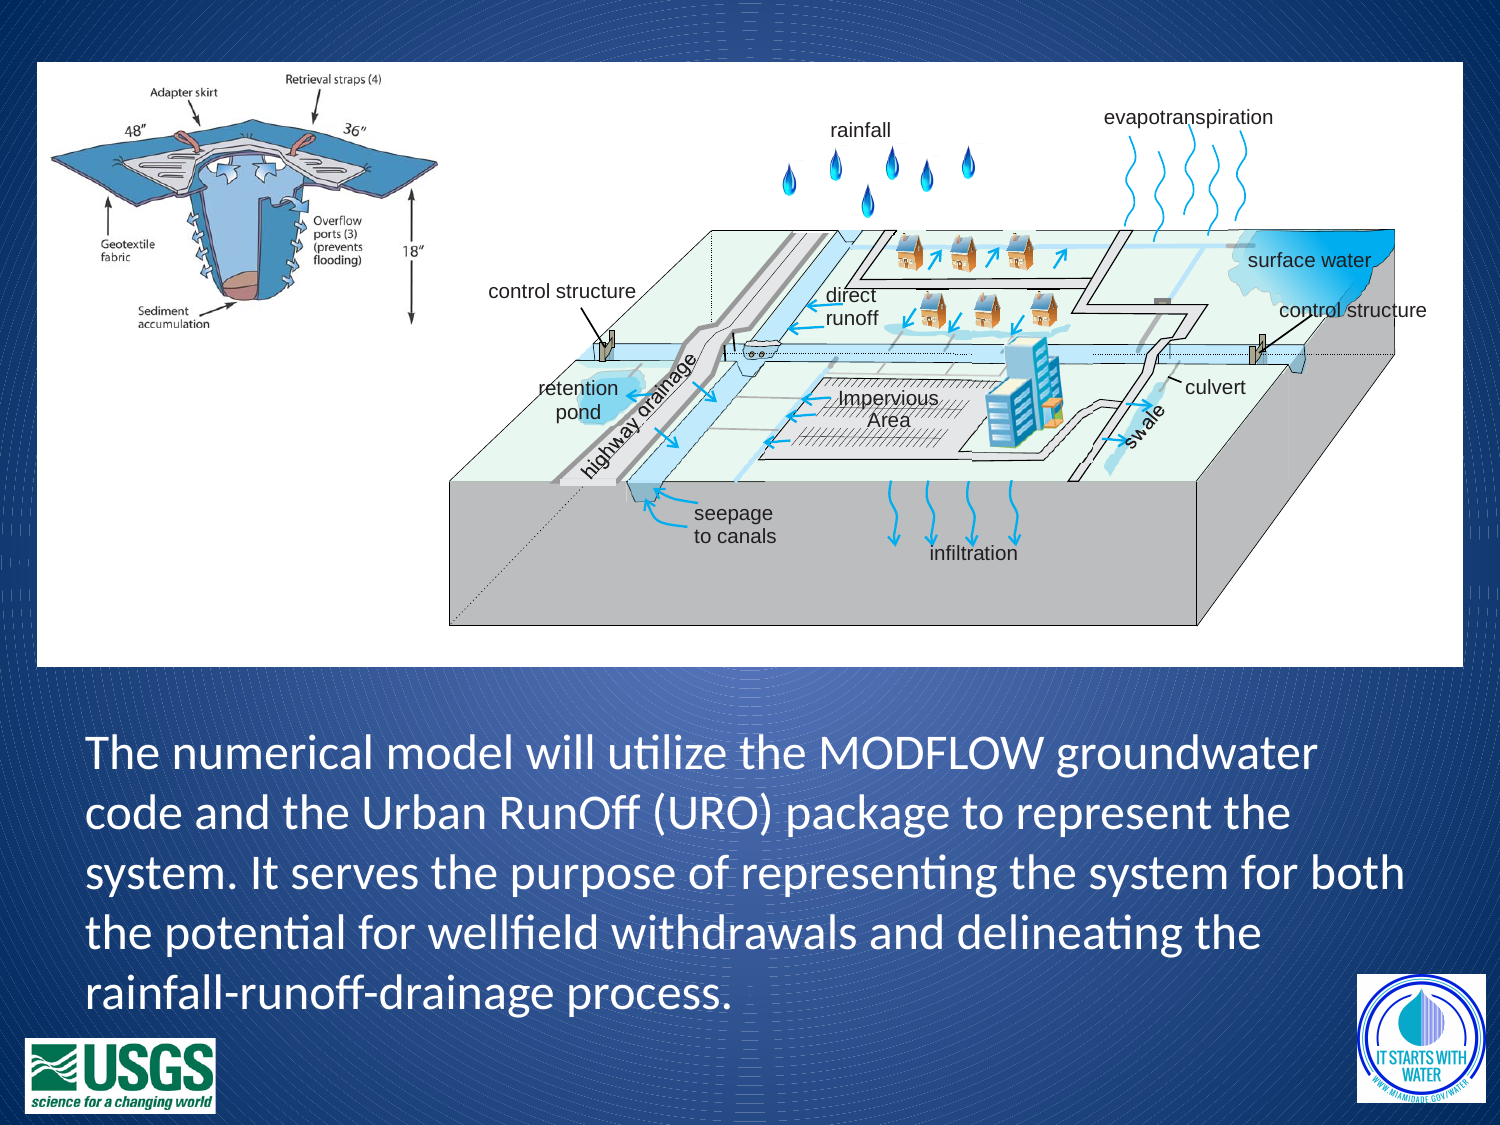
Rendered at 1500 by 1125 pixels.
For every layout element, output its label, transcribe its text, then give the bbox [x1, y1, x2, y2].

text_box The numerical model will utilize the MODFLOW groundwater code and the Urban RunOff (URO) package to represent the system. It serves the purpose of representing the system for both the potential for wellfield withdrawals and delineating the rainfall-runoff-drainage process. [70, 712, 1438, 1028]
text_box [37, 62, 1463, 667]
picture [24, 1038, 216, 1114]
picture [1357, 974, 1486, 1103]
picture [49, 74, 1500, 667]
